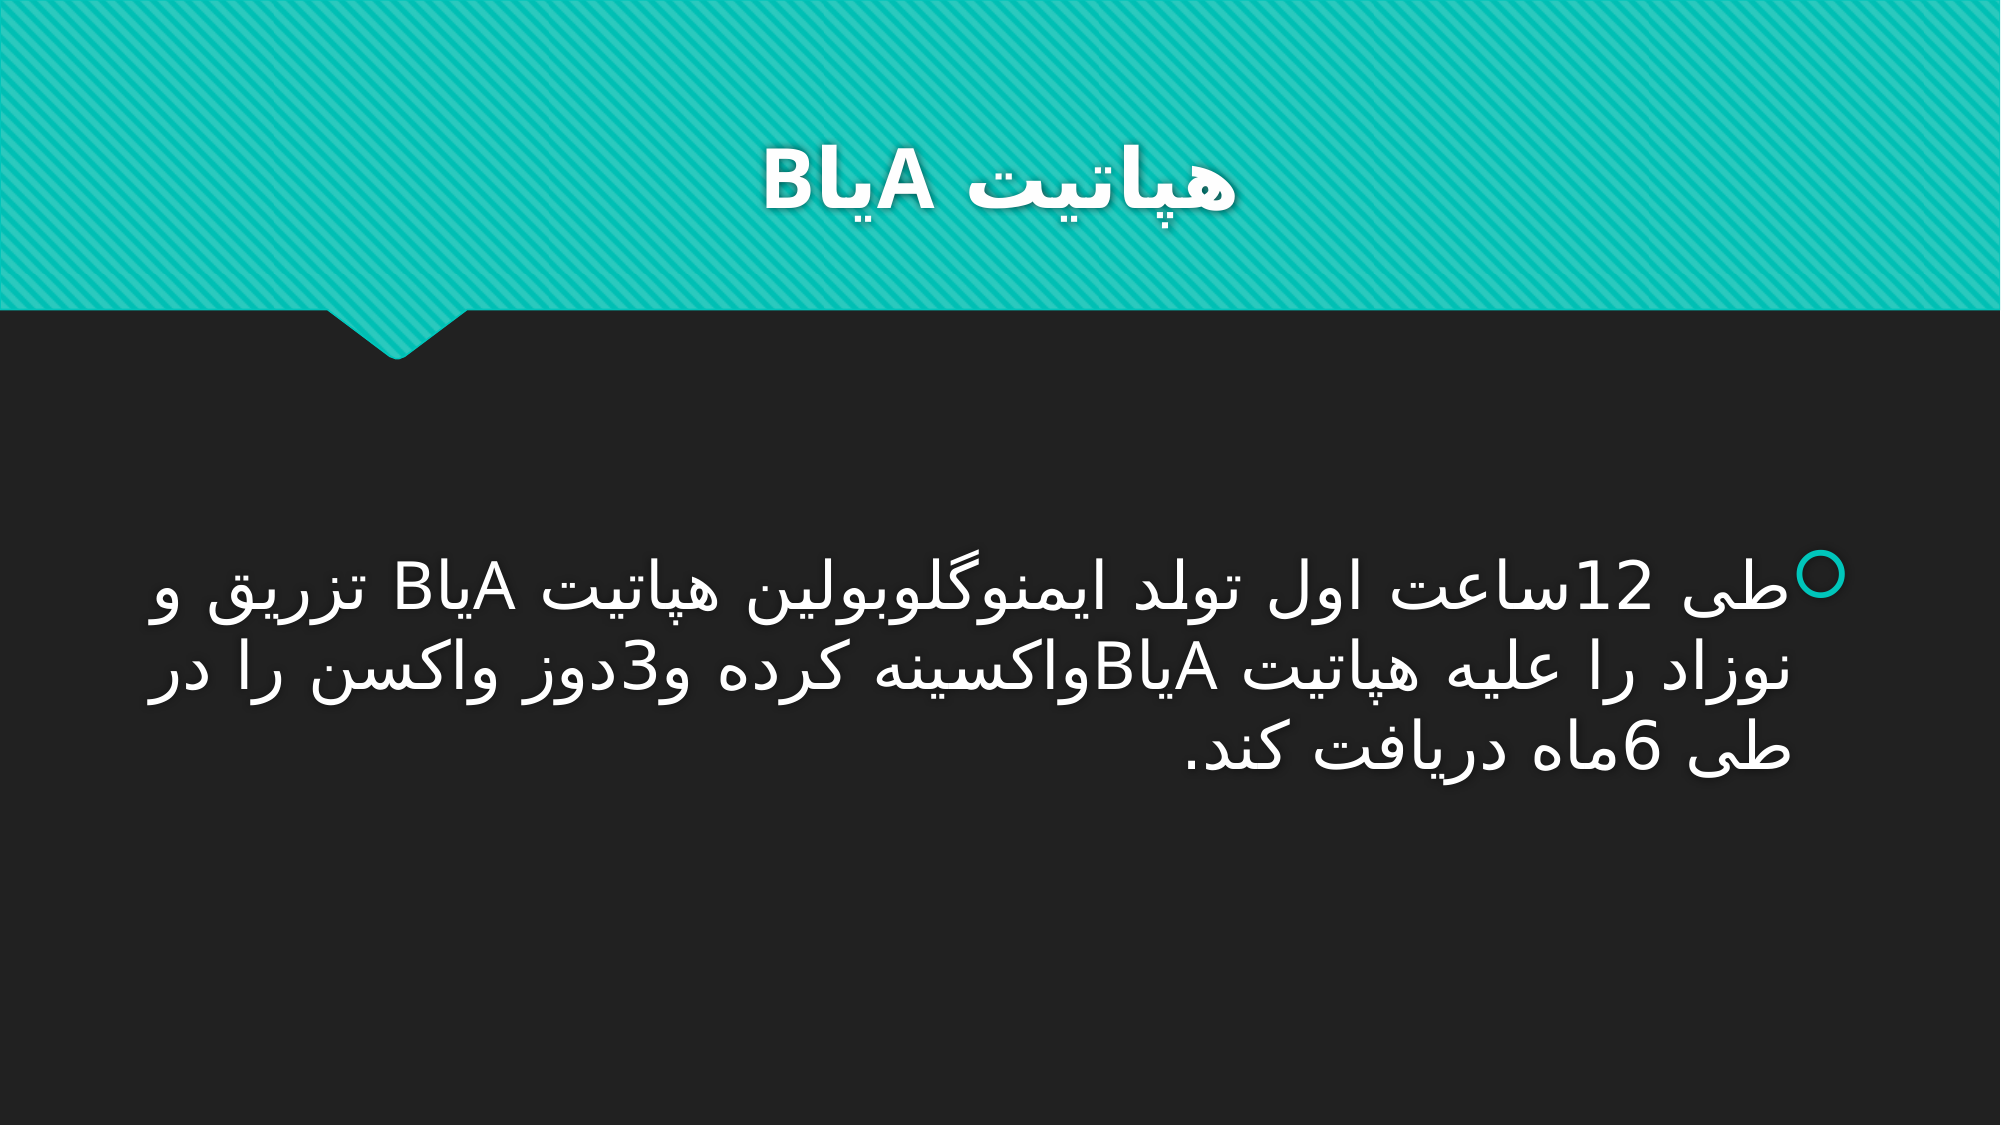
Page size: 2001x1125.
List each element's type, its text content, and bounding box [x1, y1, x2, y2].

list طی 12ساعت اول تولد ایمنوگلوبولین هپاتیت AیاB تزریق و نوزاد را علیه هپاتیت AیاBواکسینه کرده و3دوز واکسن را در طی 6ماه دریافت کند. [134, 364, 1866, 962]
title هپاتیت AیاB [132, 73, 1868, 233]
